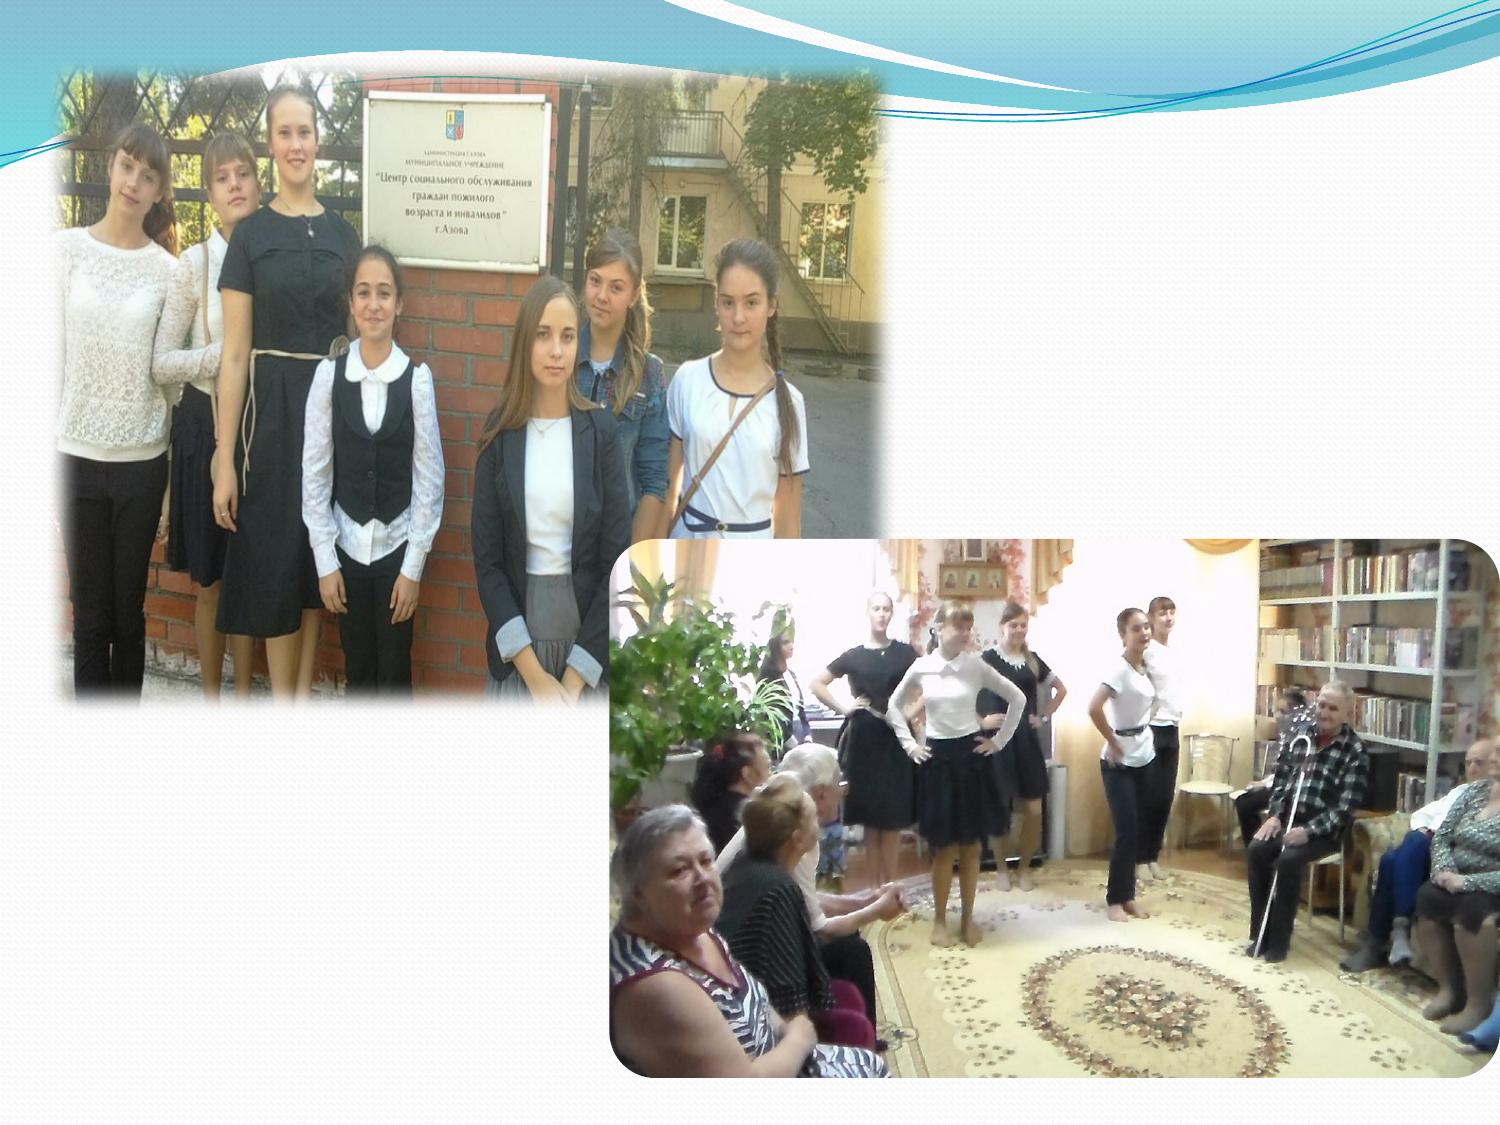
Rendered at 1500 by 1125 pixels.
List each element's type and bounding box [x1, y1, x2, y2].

picture [609, 538, 1500, 1079]
list [46, 58, 899, 716]
